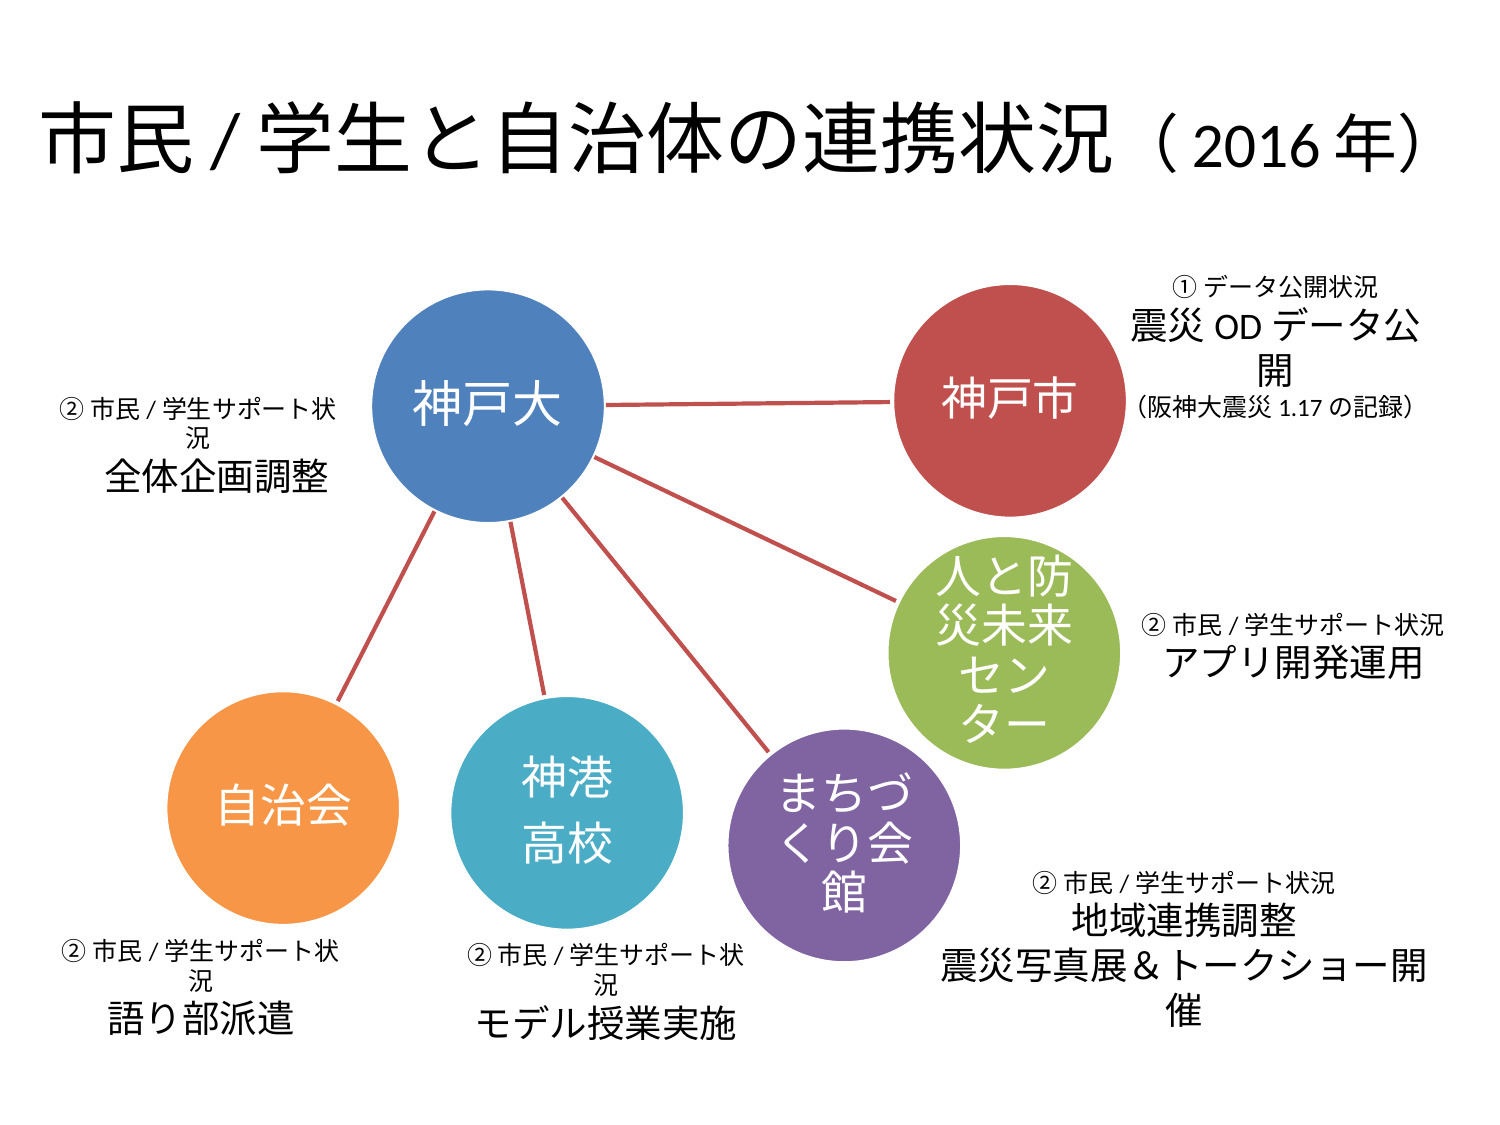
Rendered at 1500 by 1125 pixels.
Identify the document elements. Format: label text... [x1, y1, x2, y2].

title 市民/学生と自治体の連携状況（2016年） [16, 78, 1484, 194]
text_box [36, 255, 1483, 1047]
